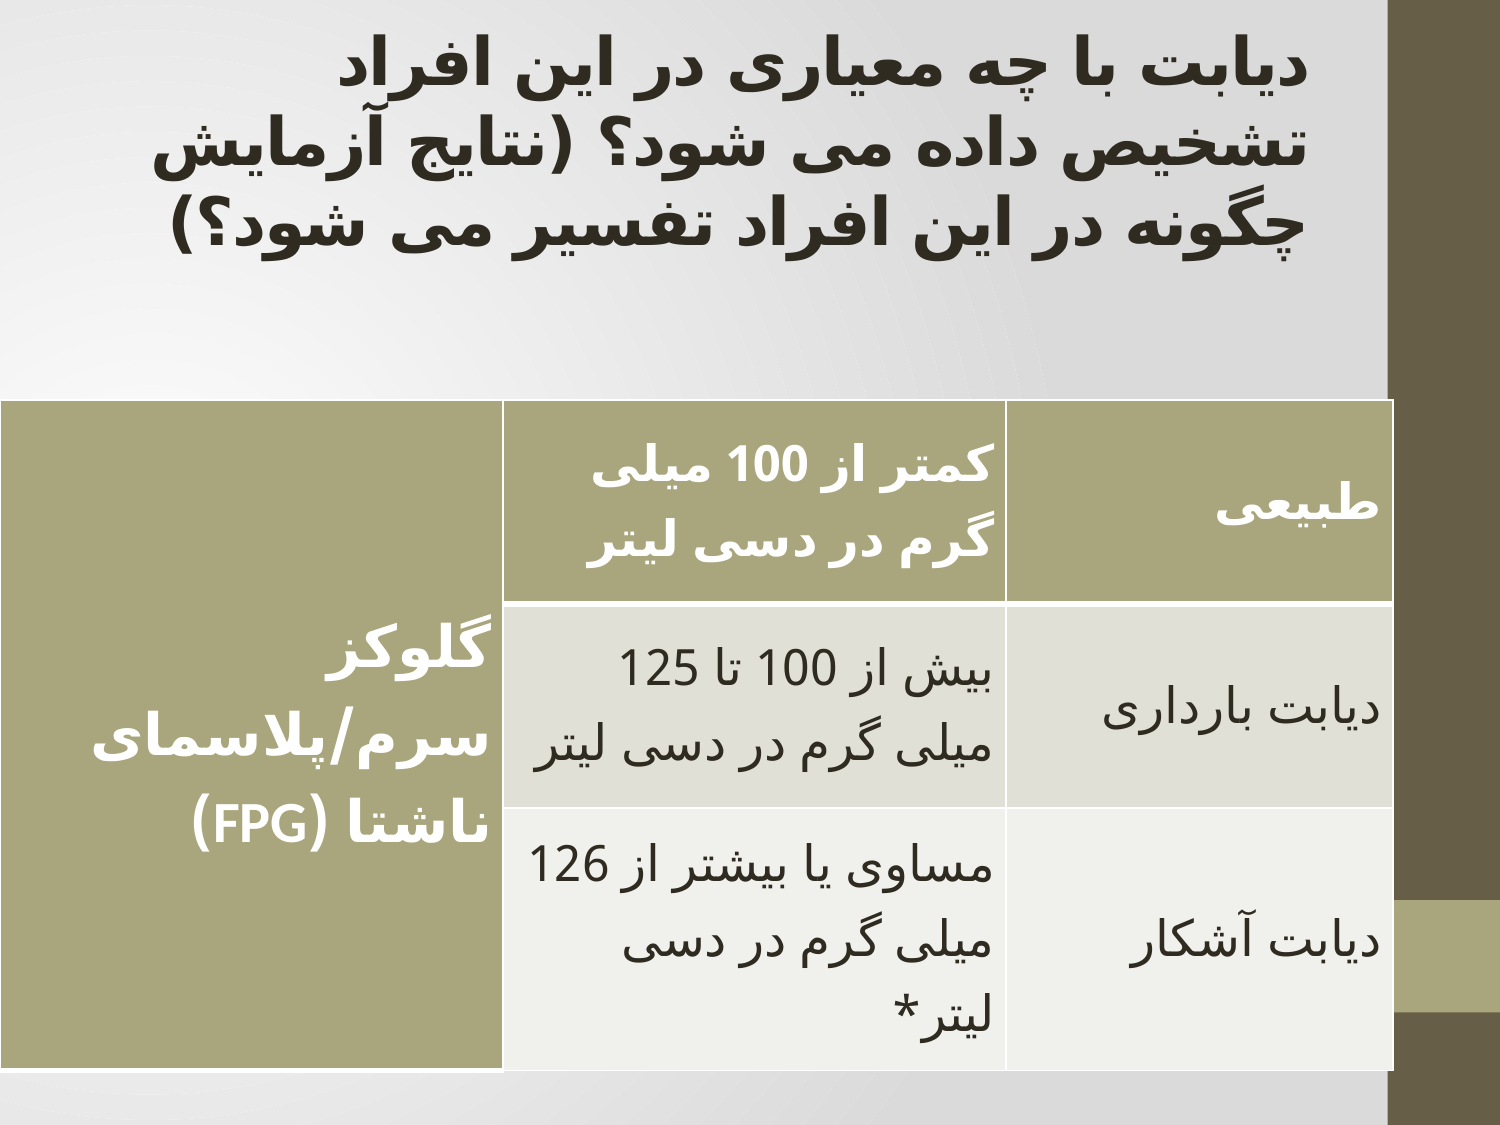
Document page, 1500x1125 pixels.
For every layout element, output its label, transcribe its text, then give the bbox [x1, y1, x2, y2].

table_cell مساوی یا بیشتر از 126 میلی گرم در دسی لیتر* [504, 809, 1005, 1070]
table_cell دیابت آشکار [1007, 809, 1392, 1070]
table_cell بیش از 100 تا 125 میلی گرم در دسی لیتر [504, 607, 1005, 807]
table_header طبیعی [1007, 401, 1392, 601]
title دیابت با چه معیاری در این افراد تشخیص داده می شود؟ (نتایج آزمایش چگونه در این افراد تفسیر می شود؟) [75, 45, 1325, 233]
table_header کمتر از 100 میلی گرم در دسی لیتر [504, 401, 1005, 601]
table_header گلوکز سرم/پلاسمای ناشتا (FPG) [1, 401, 502, 1068]
table_cell دیابت بارداری [1007, 607, 1392, 807]
